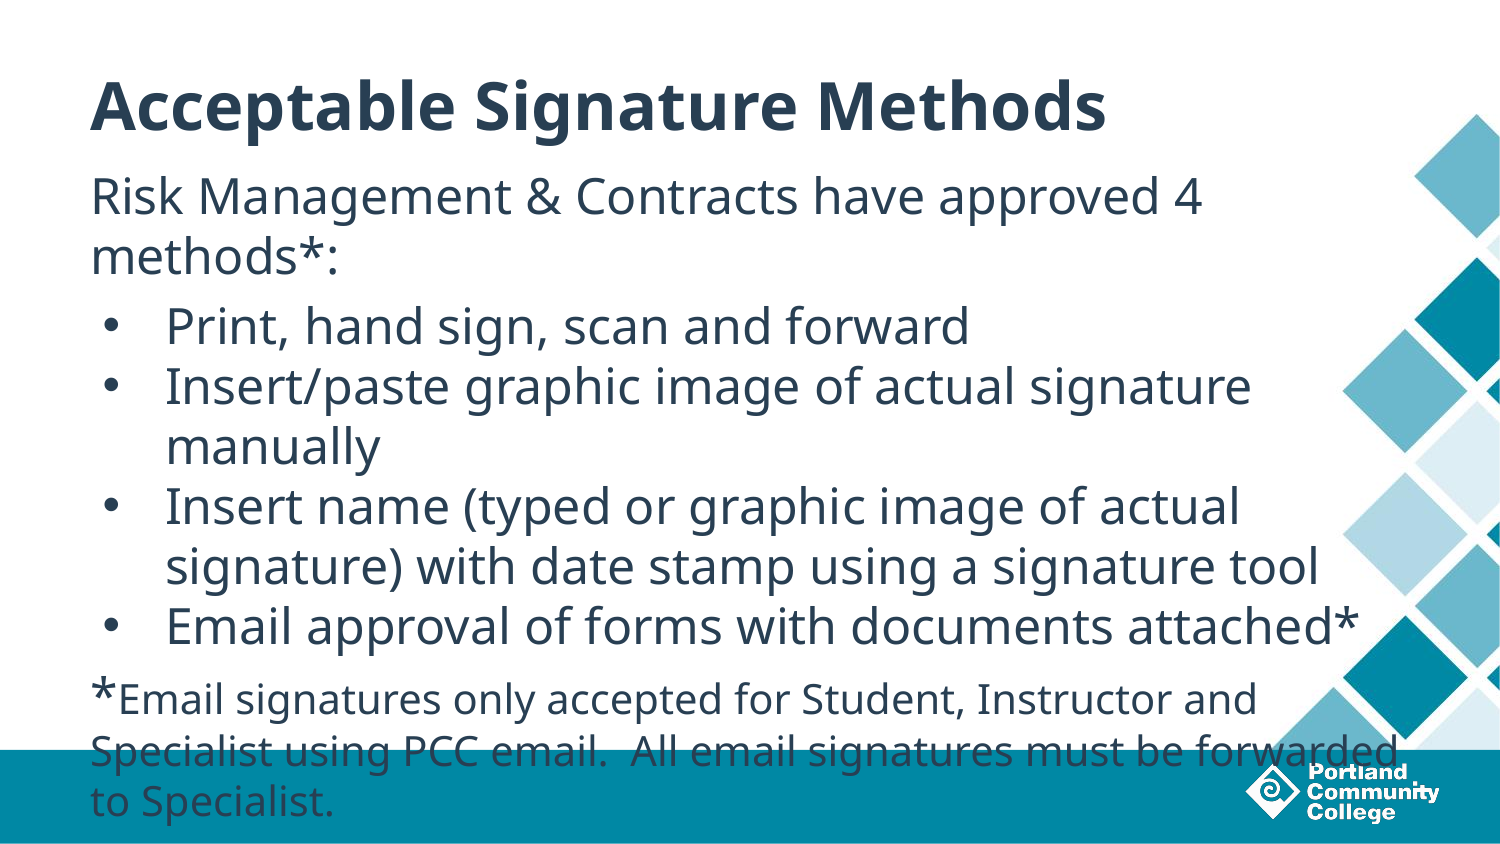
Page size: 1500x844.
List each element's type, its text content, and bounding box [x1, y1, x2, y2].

picture [1245, 763, 1439, 824]
list Risk Management & Contracts have approved 4 methods*: Print, hand sign, scan and forward Insert/paste graphic image of actual signature manually Insert name (typed or graphic image of actual signature) with date stamp using a signature tool Email approval of forms with documents attached* *Email signatures only accepted for Student, Instructor and Specialist using PCC email. All email signatures must be forwarded to Specialist. [75, 149, 1425, 727]
title Acceptable Signature Methods [75, 33, 1425, 149]
picture [0, 0, 1500, 749]
